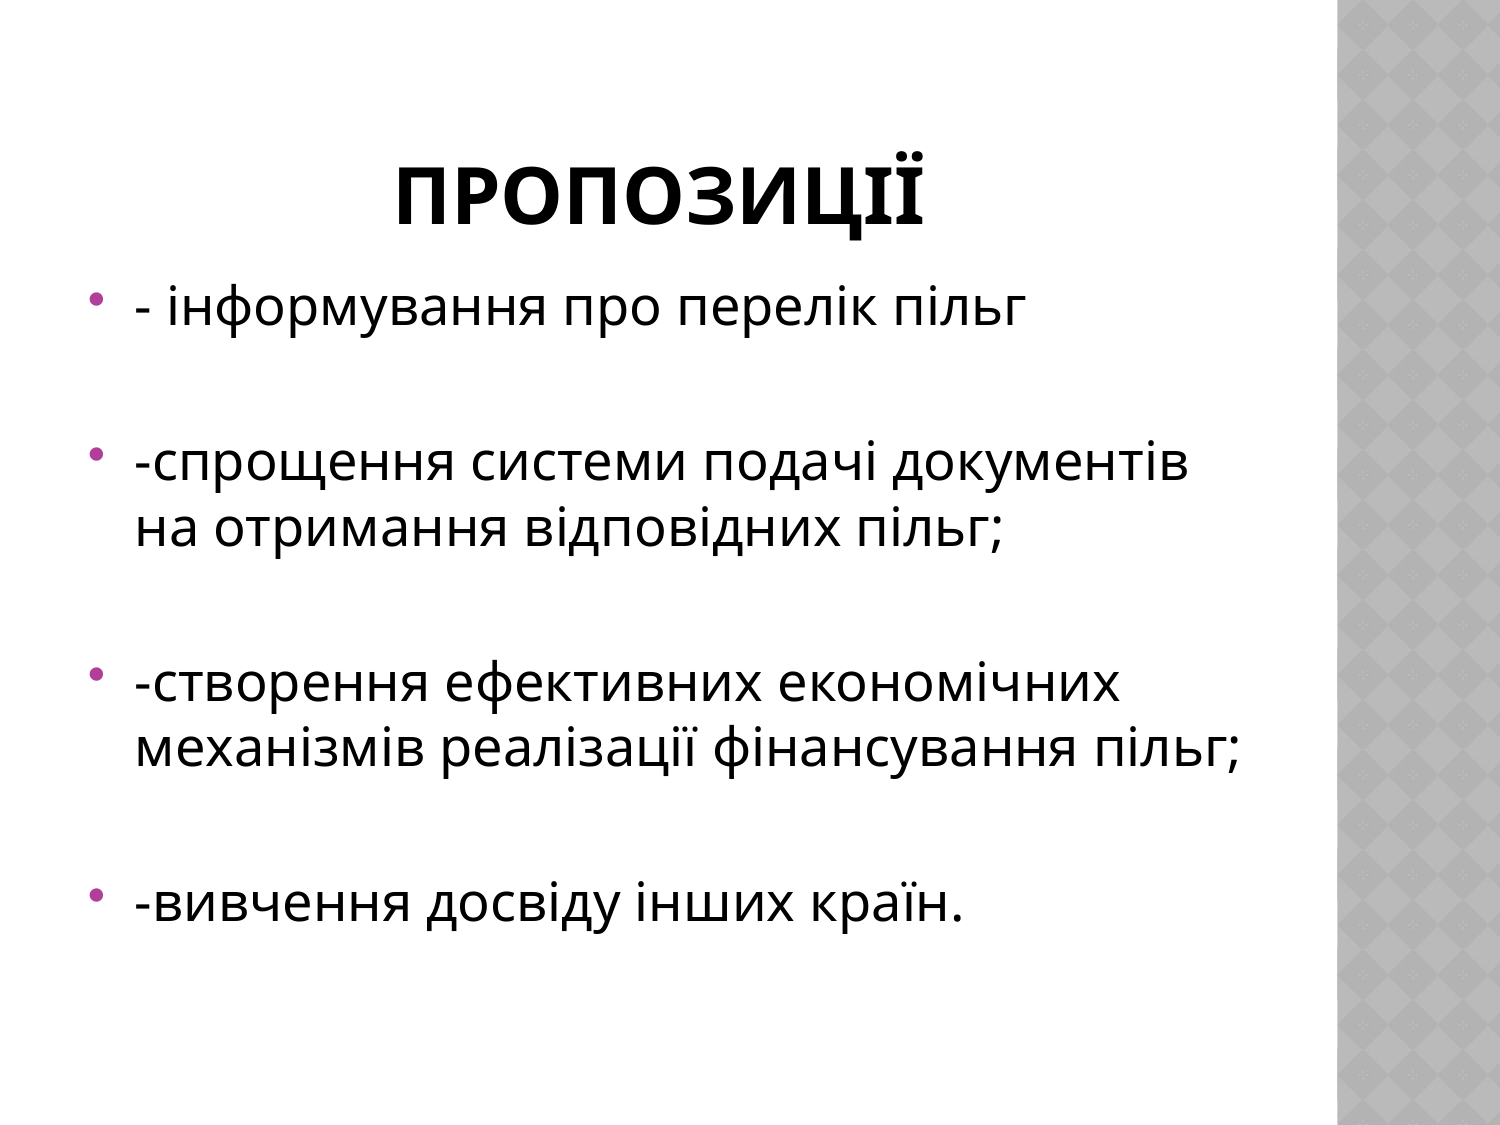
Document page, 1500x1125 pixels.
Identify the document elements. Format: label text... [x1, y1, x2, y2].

title ПРОПОЗИЦІЇ [75, 52, 1263, 240]
list - інформування про перелік пільг -спрощення системи подачі документів на отримання відповідних пільг; -створення ефективних економічних механізмів реалізації фінансування пільг; -вивчення досвіду інших країн. [75, 264, 1263, 1059]
